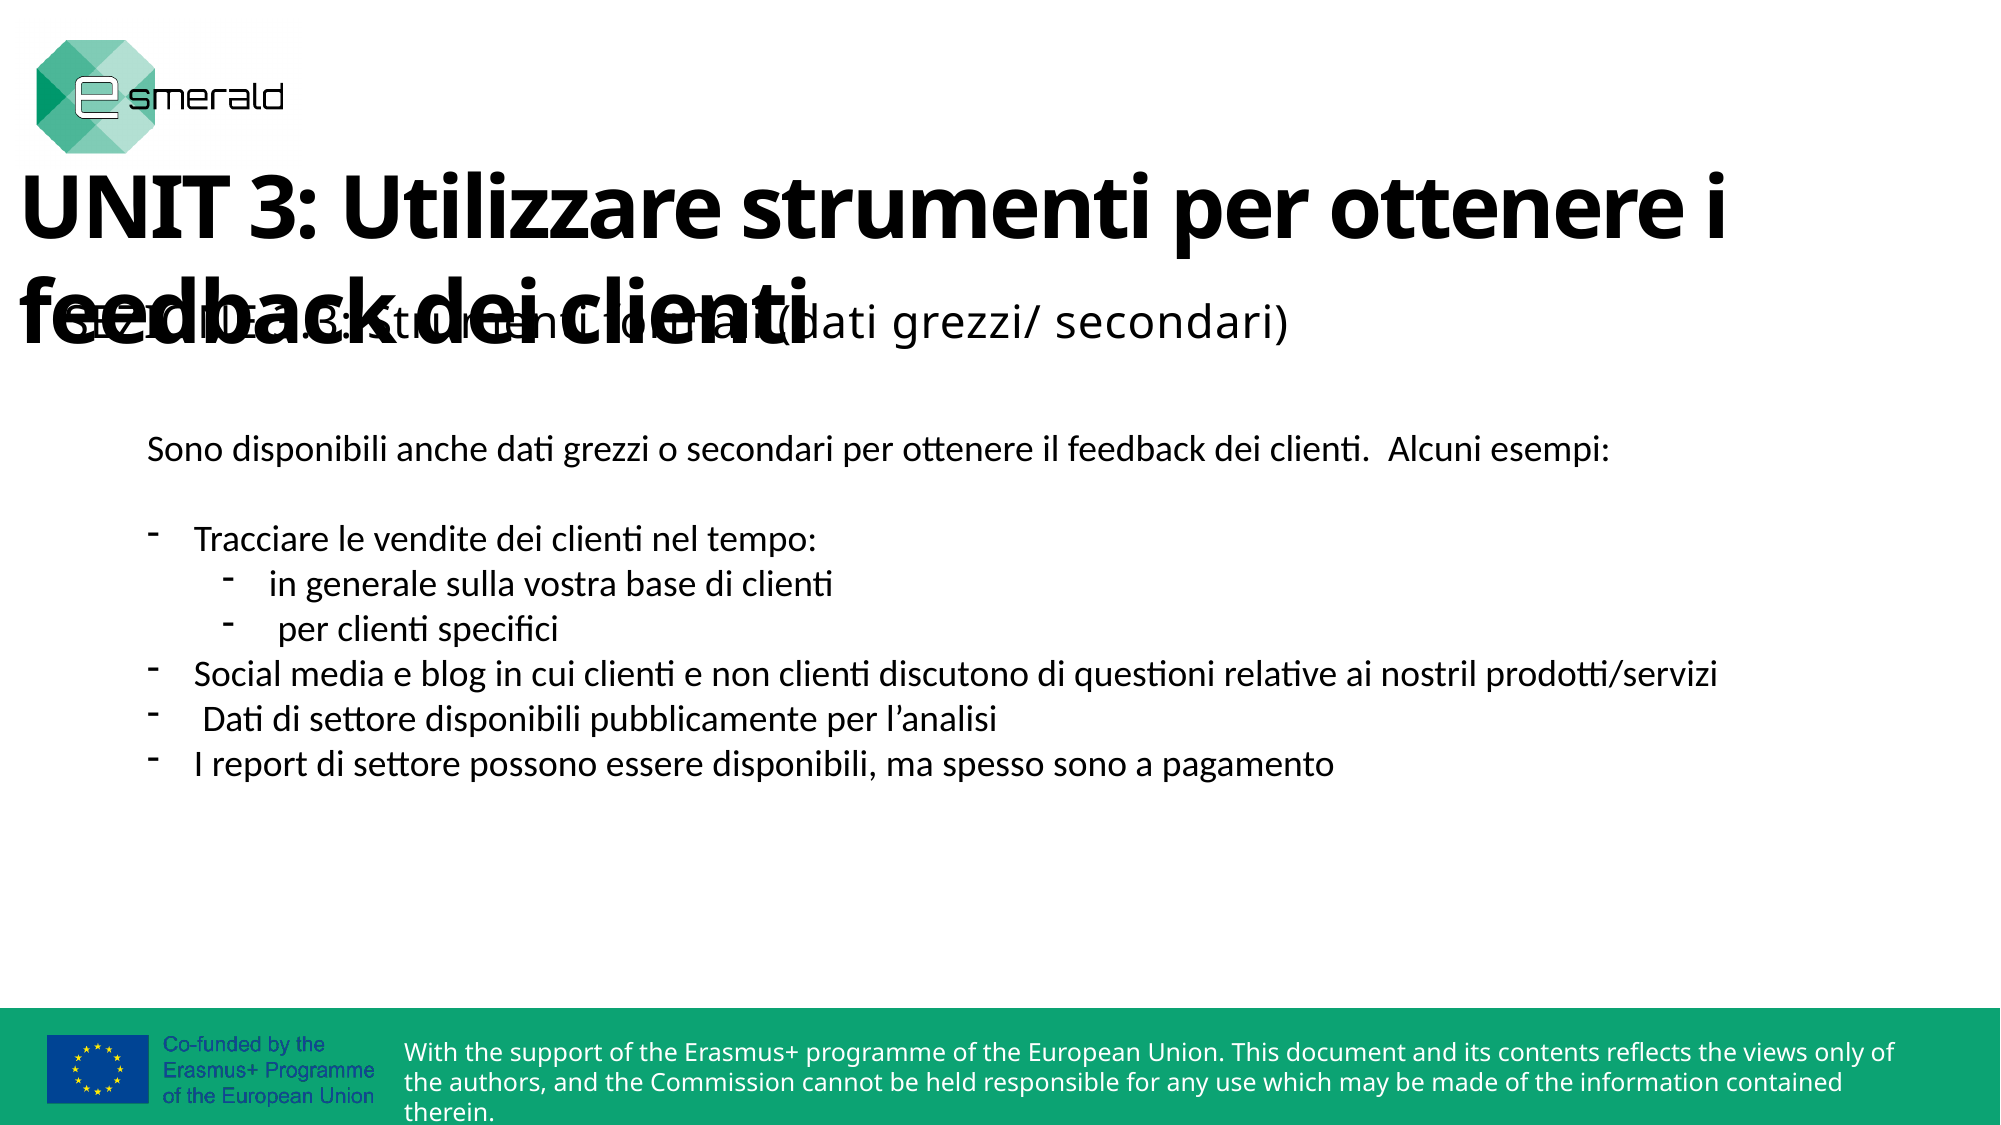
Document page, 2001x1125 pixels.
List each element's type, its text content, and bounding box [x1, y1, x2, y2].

picture [47, 1035, 374, 1107]
text_box Sono disponibili anche dati grezzi o secondari per ottenere il feedback dei clienti. Alcuni esempi: Tracciare le vendite dei clienti nel tempo: in generale sulla vostra base di clienti per clienti specifici Social media e blog in cui clienti e non clienti discutono di questioni relative ai nostril prodotti/servizi Dati di settore disponibili pubblicamente per l’analisi I report di settore possono essere disponibili, ma spesso sono a pagamento [132, 416, 1817, 927]
text_box UNIT 3: Utilizzare strumenti per ottenere i feedback dei clienti [16, 148, 2000, 361]
picture [15, 18, 302, 169]
